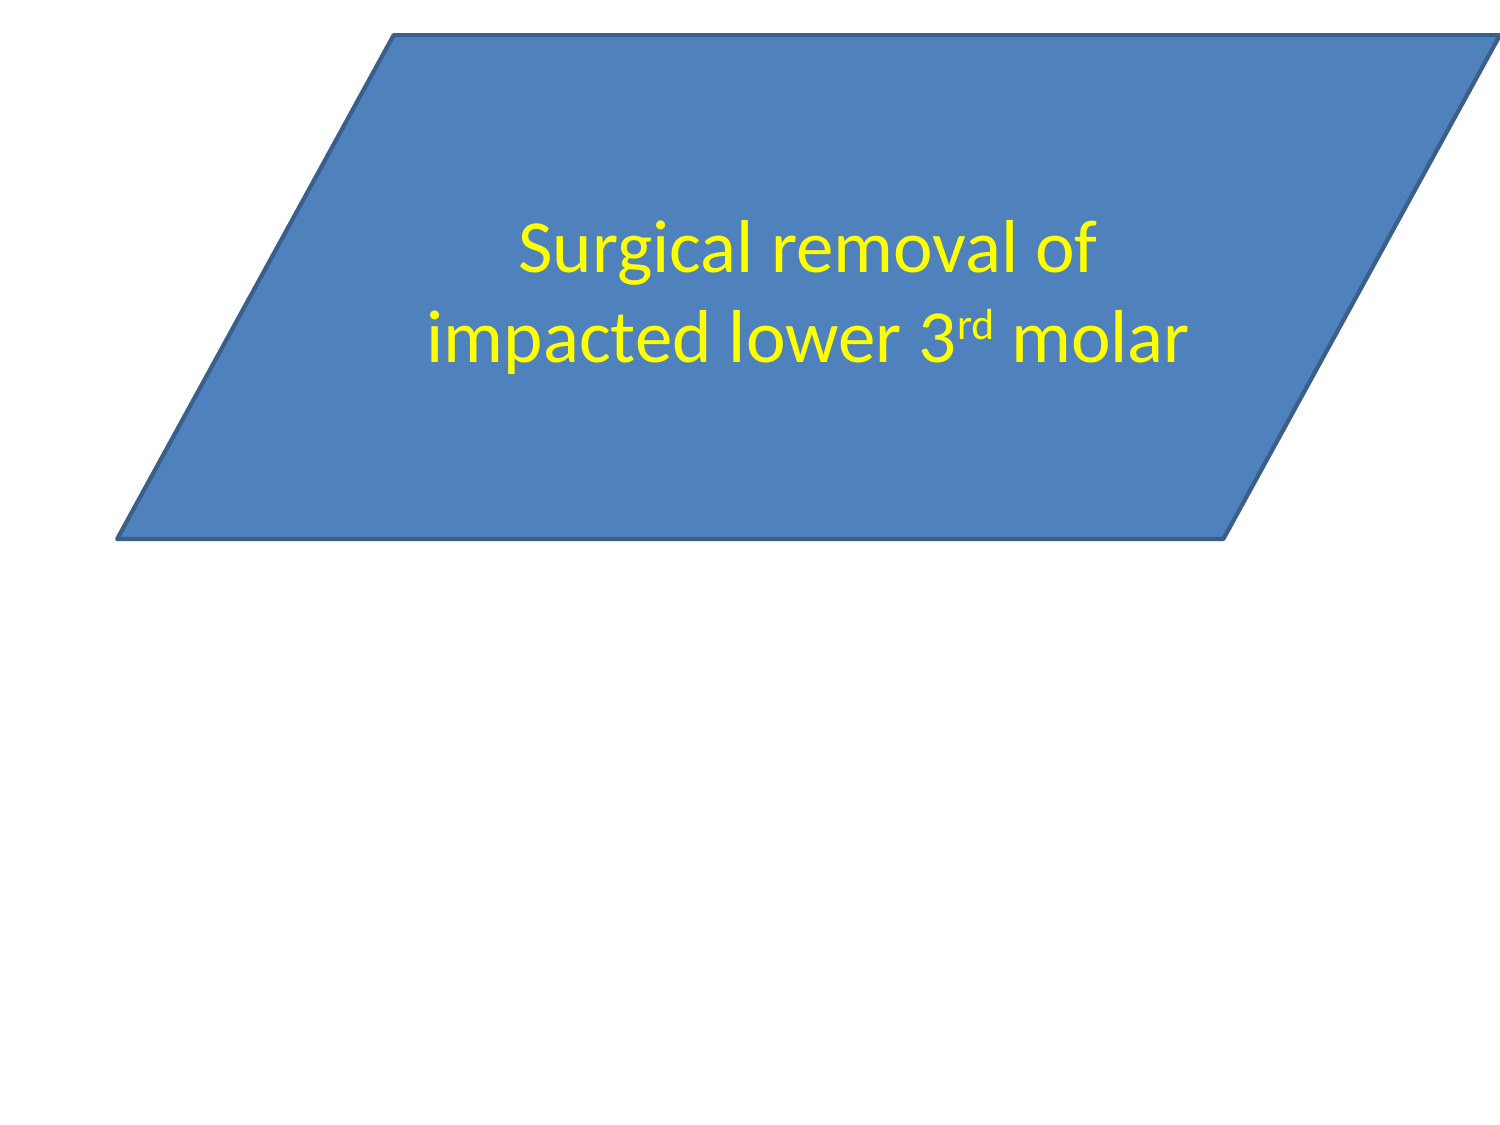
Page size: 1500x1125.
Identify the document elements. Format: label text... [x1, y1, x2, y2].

text_box Surgical removal of impacted lower 3rd molar [115, 33, 1500, 542]
